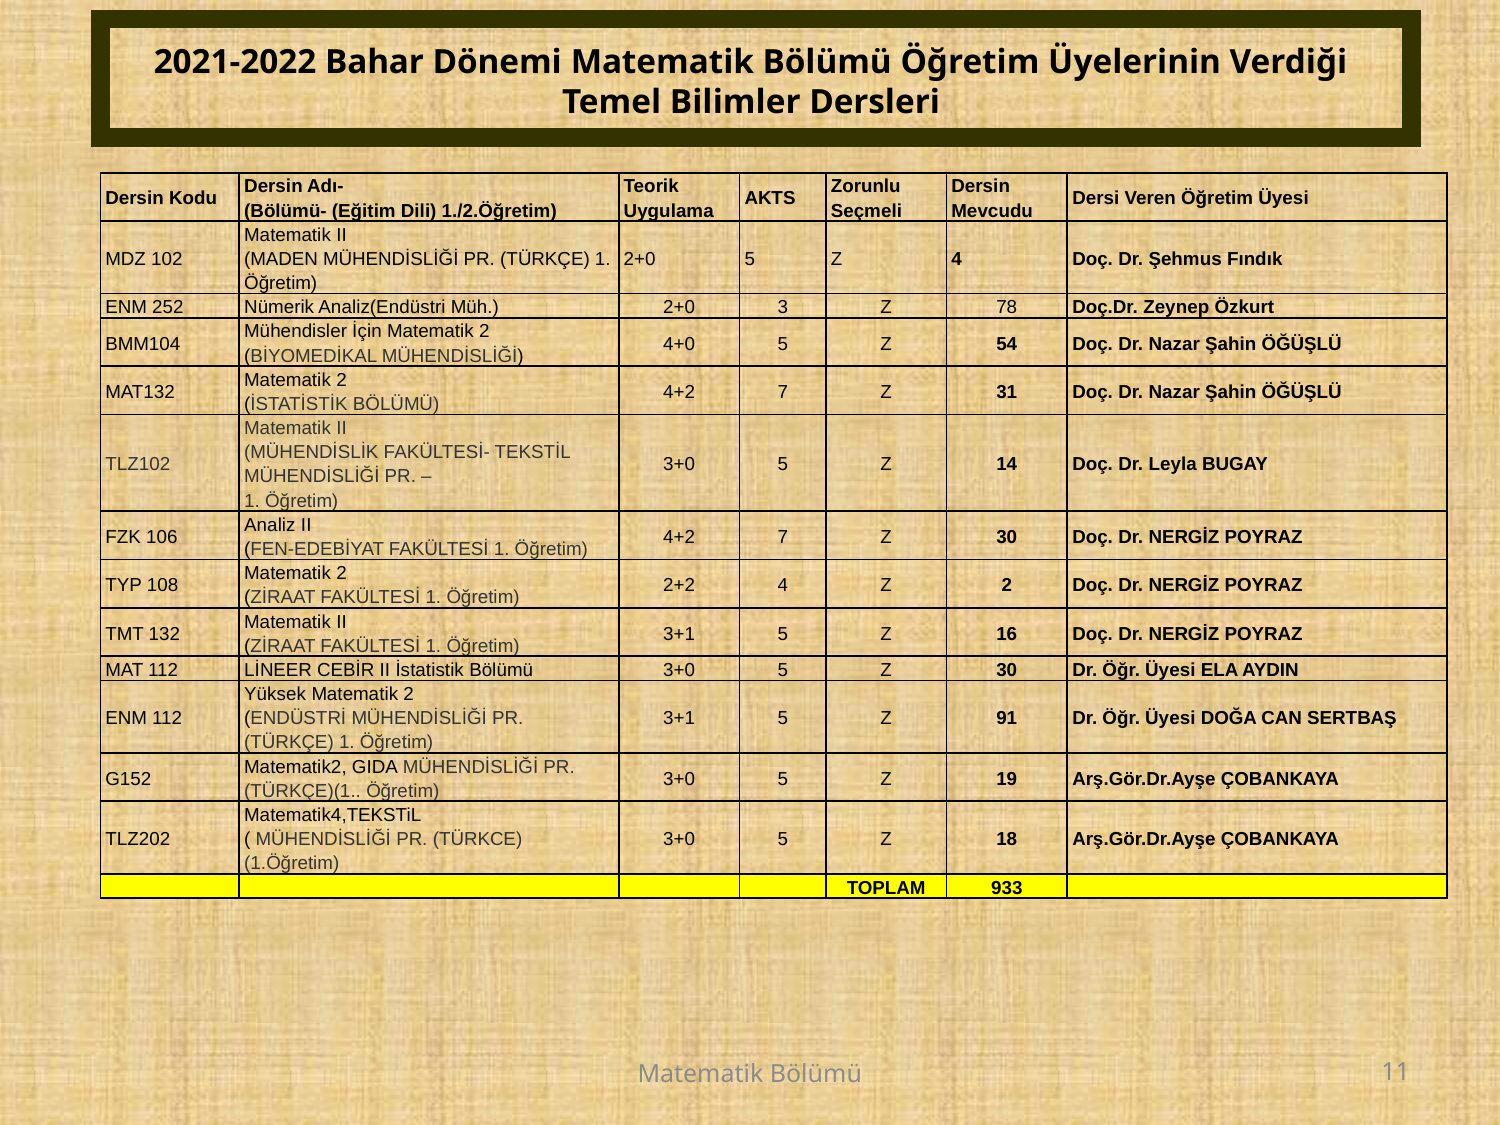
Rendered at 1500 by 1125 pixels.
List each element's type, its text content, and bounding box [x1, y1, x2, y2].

table_cell Dr. Öğr. Üyesi DOĞA CAN SERTBAŞ [1068, 681, 1446, 752]
table_cell Yüksek Matematik 2 (ENDÜSTRİ MÜHENDİSLİĞİ PR. (TÜRKÇE) 1. Öğretim) [240, 681, 618, 752]
table_cell Z [827, 681, 946, 752]
table_cell TLZ102 [101, 415, 238, 510]
table_cell Z [827, 294, 946, 317]
table_cell MAT132 [101, 367, 238, 414]
table_cell 5 [740, 319, 825, 365]
table_cell 5 [740, 222, 825, 293]
table_cell 5 [740, 754, 825, 800]
table_header Dersin Mevcudu [947, 174, 1066, 220]
table_cell Z [827, 222, 946, 293]
table_cell Z [827, 512, 946, 559]
table_cell Doç. Dr. NERGİZ POYRAZ [1068, 609, 1446, 655]
table_cell 4+0 [620, 319, 739, 365]
text_box [100, 19, 1412, 138]
table_cell Dr. Öğr. Üyesi ELA AYDIN [1068, 657, 1446, 680]
table_cell 2 [947, 560, 1066, 607]
table_cell Doç. Dr. NERGİZ POYRAZ [1068, 560, 1446, 607]
table_cell 3+0 [620, 415, 739, 510]
table_cell Z [827, 560, 946, 607]
table_cell Matematik II (MÜHENDİSLİK FAKÜLTESİ- TEKSTİL MÜHENDİSLİĞİ PR. – 1. Öğretim) [240, 415, 618, 510]
table_cell 3+0 [620, 802, 739, 873]
table_cell G152 [101, 754, 238, 800]
table_cell 3 [740, 294, 825, 317]
table_cell MAT 112 [101, 657, 238, 680]
table_cell 3+0 [620, 657, 739, 680]
table_cell TOPLAM [827, 875, 946, 897]
table_cell 78 [947, 294, 1066, 317]
picture [0, 0, 1500, 1125]
table_cell 5 [740, 681, 825, 752]
table_cell LİNEER CEBİR II İstatistik Bölümü [240, 657, 618, 680]
slide_number 11 [1074, 1042, 1425, 1103]
table_cell 31 [947, 367, 1066, 414]
table_cell 2+0 [620, 222, 739, 293]
table_cell 3+1 [620, 609, 739, 655]
table_cell ENM 112 [101, 681, 238, 752]
table_cell TMT 132 [101, 609, 238, 655]
table_cell 4 [947, 222, 1066, 293]
table_cell Nümerik Analiz(Endüstri Müh.) [240, 294, 618, 317]
table_cell Matematik II (ZİRAAT FAKÜLTESİ 1. Öğretim) [240, 609, 618, 655]
table_cell Z [827, 415, 946, 510]
table_cell Doç. Dr. Nazar Şahin ÖĞÜŞLÜ [1068, 319, 1446, 365]
table_cell 5 [740, 609, 825, 655]
table_cell [240, 875, 618, 897]
table_cell 3+1 [620, 681, 739, 752]
table_cell 54 [947, 319, 1066, 365]
table_cell Z [827, 802, 946, 873]
table_cell 2+2 [620, 560, 739, 607]
table_cell 2+0 [620, 294, 739, 317]
table_cell 3+0 [620, 754, 739, 800]
table_cell Matematik II (MADEN MÜHENDİSLİĞİ PR. (TÜRKÇE) 1. Öğretim) [240, 222, 618, 293]
table_header Zorunlu Seçmeli [827, 174, 946, 220]
table_header AKTS [740, 174, 825, 220]
table_cell Matematik2, GIDA MÜHENDİSLİĞİ PR. (TÜRKÇE)(1.. Öğretim) [240, 754, 618, 800]
table_cell Arş.Gör.Dr.Ayşe ÇOBANKAYA [1068, 802, 1446, 873]
table_cell 933 [947, 875, 1066, 897]
footer Matematik Bölümü [512, 1042, 988, 1103]
table_cell 16 [947, 609, 1066, 655]
table_cell [1068, 875, 1446, 897]
table_cell Z [827, 319, 946, 365]
table_cell 18 [947, 802, 1066, 873]
table_cell 14 [947, 415, 1066, 510]
table_cell Doç. Dr. NERGİZ POYRAZ [1068, 512, 1446, 559]
table_cell Mühendisler İçin Matematik 2 (BİYOMEDİKAL MÜHENDİSLİĞİ) [240, 319, 618, 365]
table_header Teorik Uygulama [620, 174, 739, 220]
table_header Dersin Adı- (Bölümü- (Eğitim Dili) 1./2.Öğretim) [240, 174, 618, 220]
table_cell [101, 875, 238, 897]
table_cell 5 [740, 802, 825, 873]
table_cell 19 [947, 754, 1066, 800]
table_cell Matematik 2 (İSTATİSTİK BÖLÜMÜ) [240, 367, 618, 414]
table_cell Analiz II (FEN-EDEBİYAT FAKÜLTESİ 1. Öğretim) [240, 512, 618, 559]
table_cell 30 [947, 657, 1066, 680]
table_cell Matematik 2 (ZİRAAT FAKÜLTESİ 1. Öğretim) [240, 560, 618, 607]
table_cell 30 [947, 512, 1066, 559]
title 2021-2022 Bahar Dönemi Matematik Bölümü Öğretim Üyelerinin Verdiği Temel Bilimler Dersleri [80, 9, 1432, 152]
table_cell [620, 875, 739, 897]
table_cell TLZ202 [101, 802, 238, 873]
table_header Dersi Veren Öğretim Üyesi [1068, 174, 1446, 220]
table_header Dersin Kodu [101, 174, 238, 220]
table_cell 7 [740, 367, 825, 414]
table_cell 4+2 [620, 512, 739, 559]
table_cell Doç. Dr. Leyla BUGAY [1068, 415, 1446, 510]
table_cell Z [827, 657, 946, 680]
table_cell Z [827, 754, 946, 800]
table_cell FZK 106 [101, 512, 238, 559]
table_cell 5 [740, 657, 825, 680]
table_cell 91 [947, 681, 1066, 752]
table_cell BMM104 [101, 319, 238, 365]
table_cell [740, 875, 825, 897]
table_cell ENM 252 [101, 294, 238, 317]
table_cell MDZ 102 [101, 222, 238, 293]
table_cell 7 [740, 512, 825, 559]
table_cell Arş.Gör.Dr.Ayşe ÇOBANKAYA [1068, 754, 1446, 800]
table_cell Z [827, 609, 946, 655]
table_cell Doç.Dr. Zeynep Özkurt [1068, 294, 1446, 317]
table_cell 5 [740, 415, 825, 510]
table_cell Doç. Dr. Şehmus Fındık [1068, 222, 1446, 293]
table_cell Doç. Dr. Nazar Şahin ÖĞÜŞLÜ [1068, 367, 1446, 414]
table_cell 4 [740, 560, 825, 607]
table_cell Matematik4,TEKSTiL ( MÜHENDİSLİĞİ PR. (TÜRKCE) (1.Öğretim) [240, 802, 618, 873]
table_cell Z [827, 367, 946, 414]
table_cell 4+2 [620, 367, 739, 414]
table_cell TYP 108 [101, 560, 238, 607]
